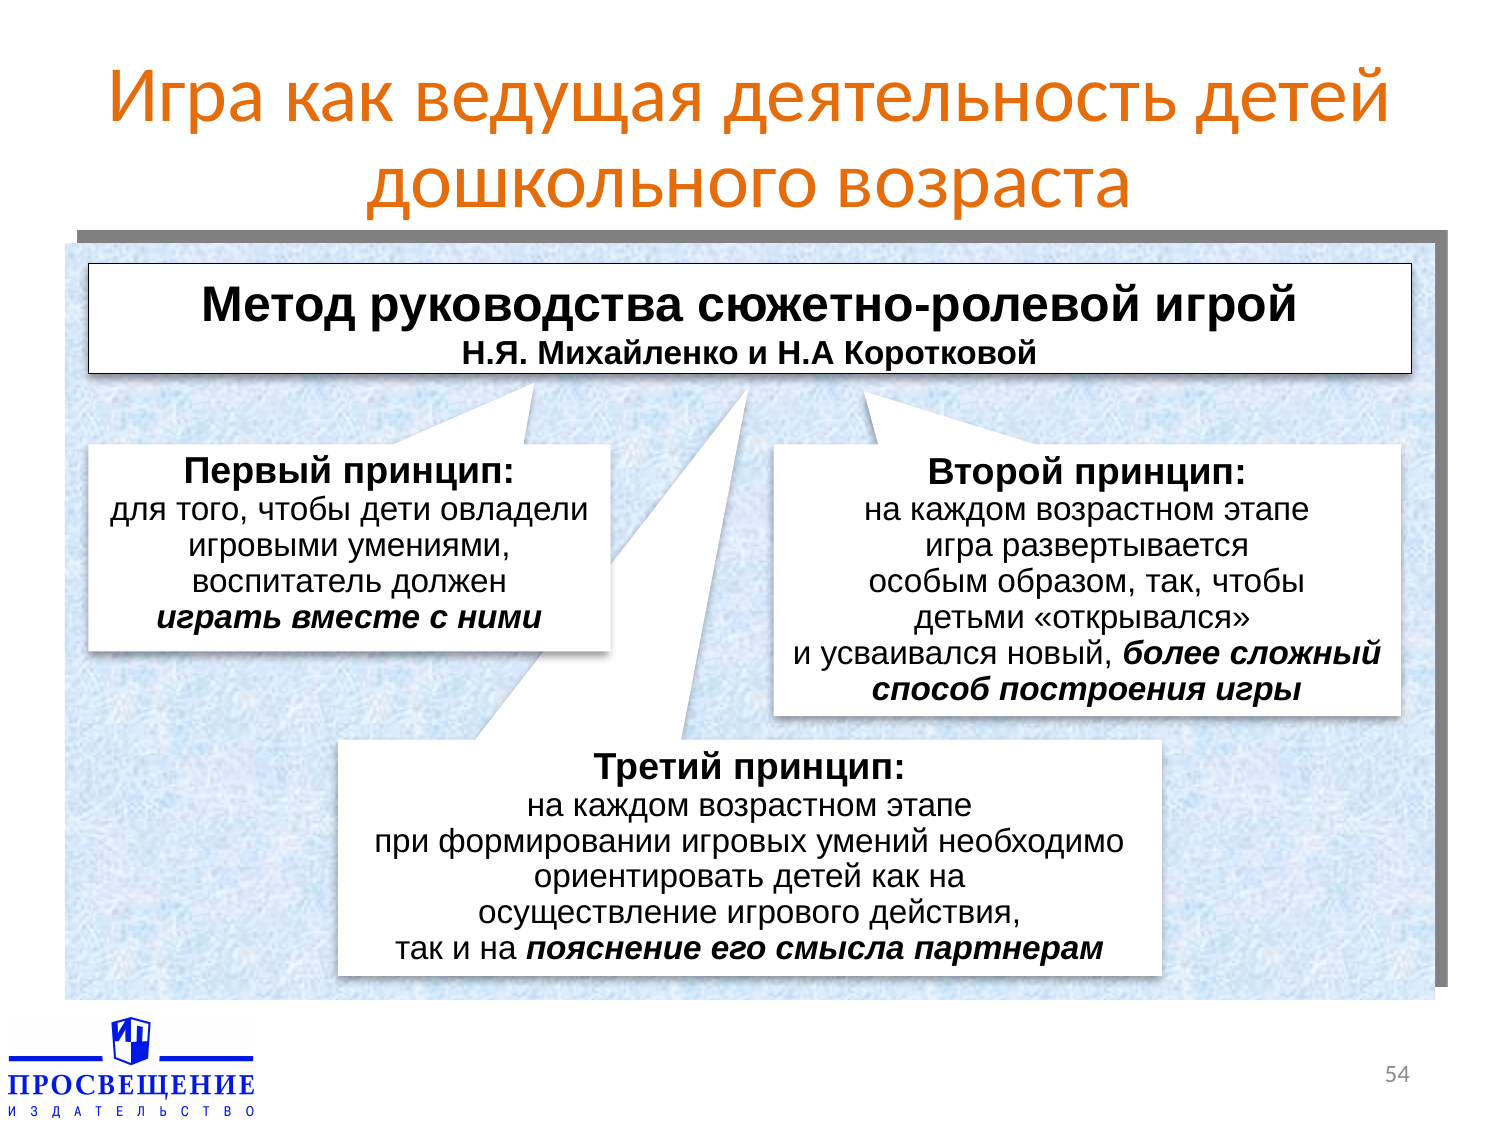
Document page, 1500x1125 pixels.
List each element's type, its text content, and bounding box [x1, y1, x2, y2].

slide_number 54 [1074, 1042, 1425, 1103]
picture [8, 1017, 254, 1118]
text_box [64, 243, 1436, 1000]
title Игра как ведущая деятельность детей дошкольного возраста [74, 44, 1426, 233]
